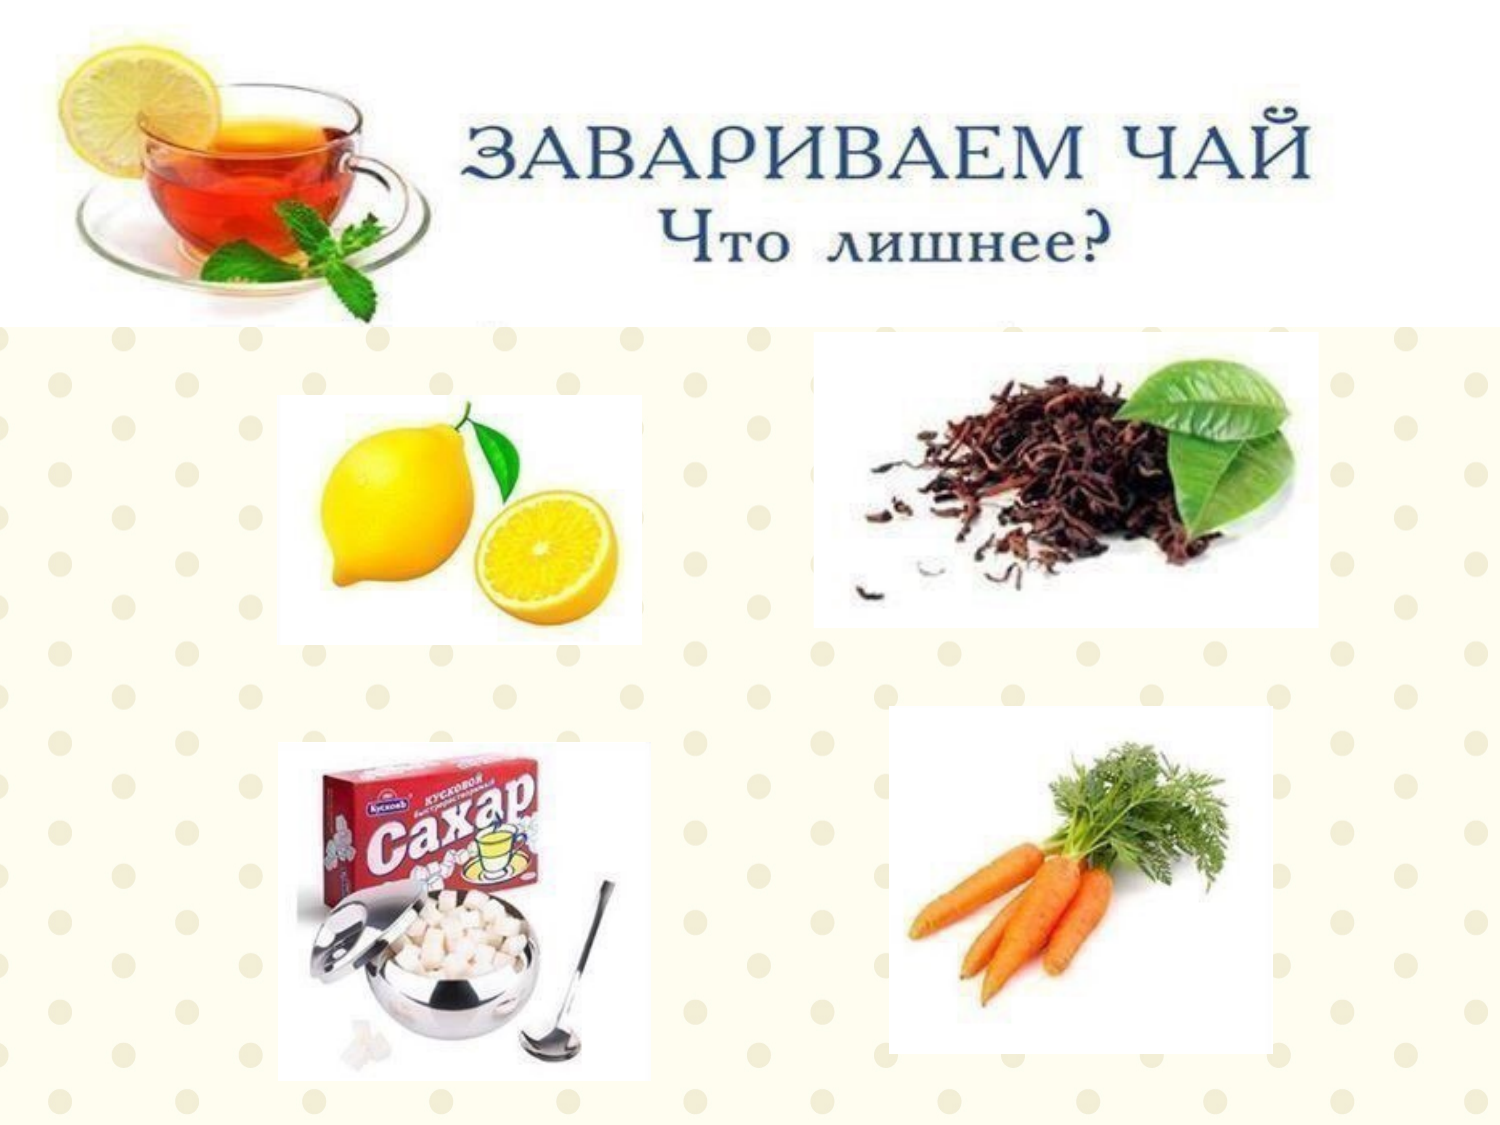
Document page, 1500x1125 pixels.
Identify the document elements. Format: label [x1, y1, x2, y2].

picture [0, 0, 1500, 1125]
text_box [596, 729, 1033, 1112]
